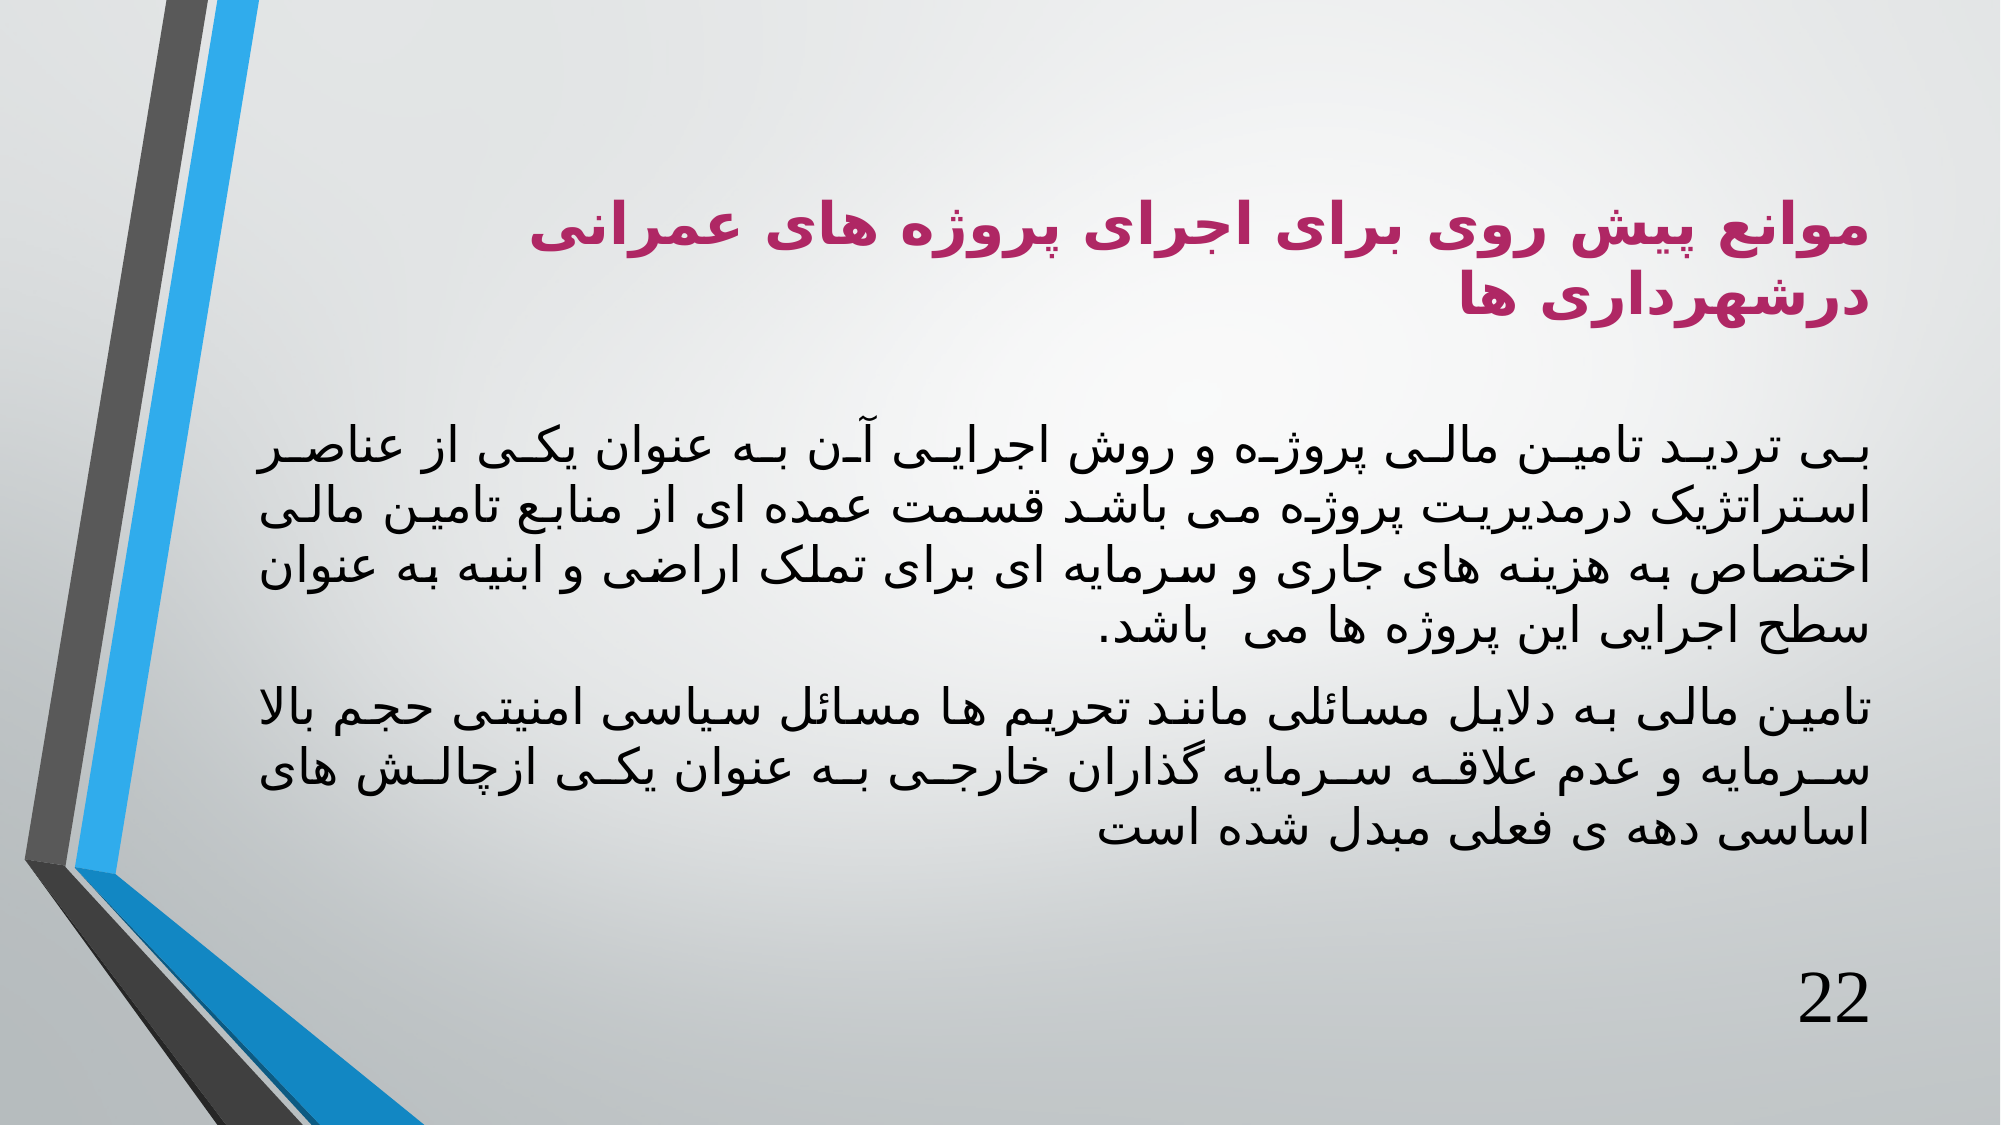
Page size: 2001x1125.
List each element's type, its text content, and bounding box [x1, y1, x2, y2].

list بی تردید تامین مالی پروژه و روش اجرایی آن به عنوان یکی از عناصر استراتژیک درمدیریت پروژه می باشد قسمت عمده ای از منابع تامین مالی اختصاص به هزینه های جاری و سرمایه ای برای تملک اراضی و ابنیه به عنوان سطح اجرایی این پروژه ها می باشد. تامین مالی به دلایل مسائلی مانند تحریم ها مسائل سیاسی امنیتی حجم بالا سرمایه و عدم علاقه سرمایه گذاران خارجی به عنوان یکی ازچالش های اساسی دهه ی فعلی مبدل شده است [243, 316, 1887, 950]
title موانع پیش روی برای اجرای پروژه های عمرانی درشهرداری ها [243, 112, 1887, 316]
slide_number 22 [1742, 962, 1887, 1023]
